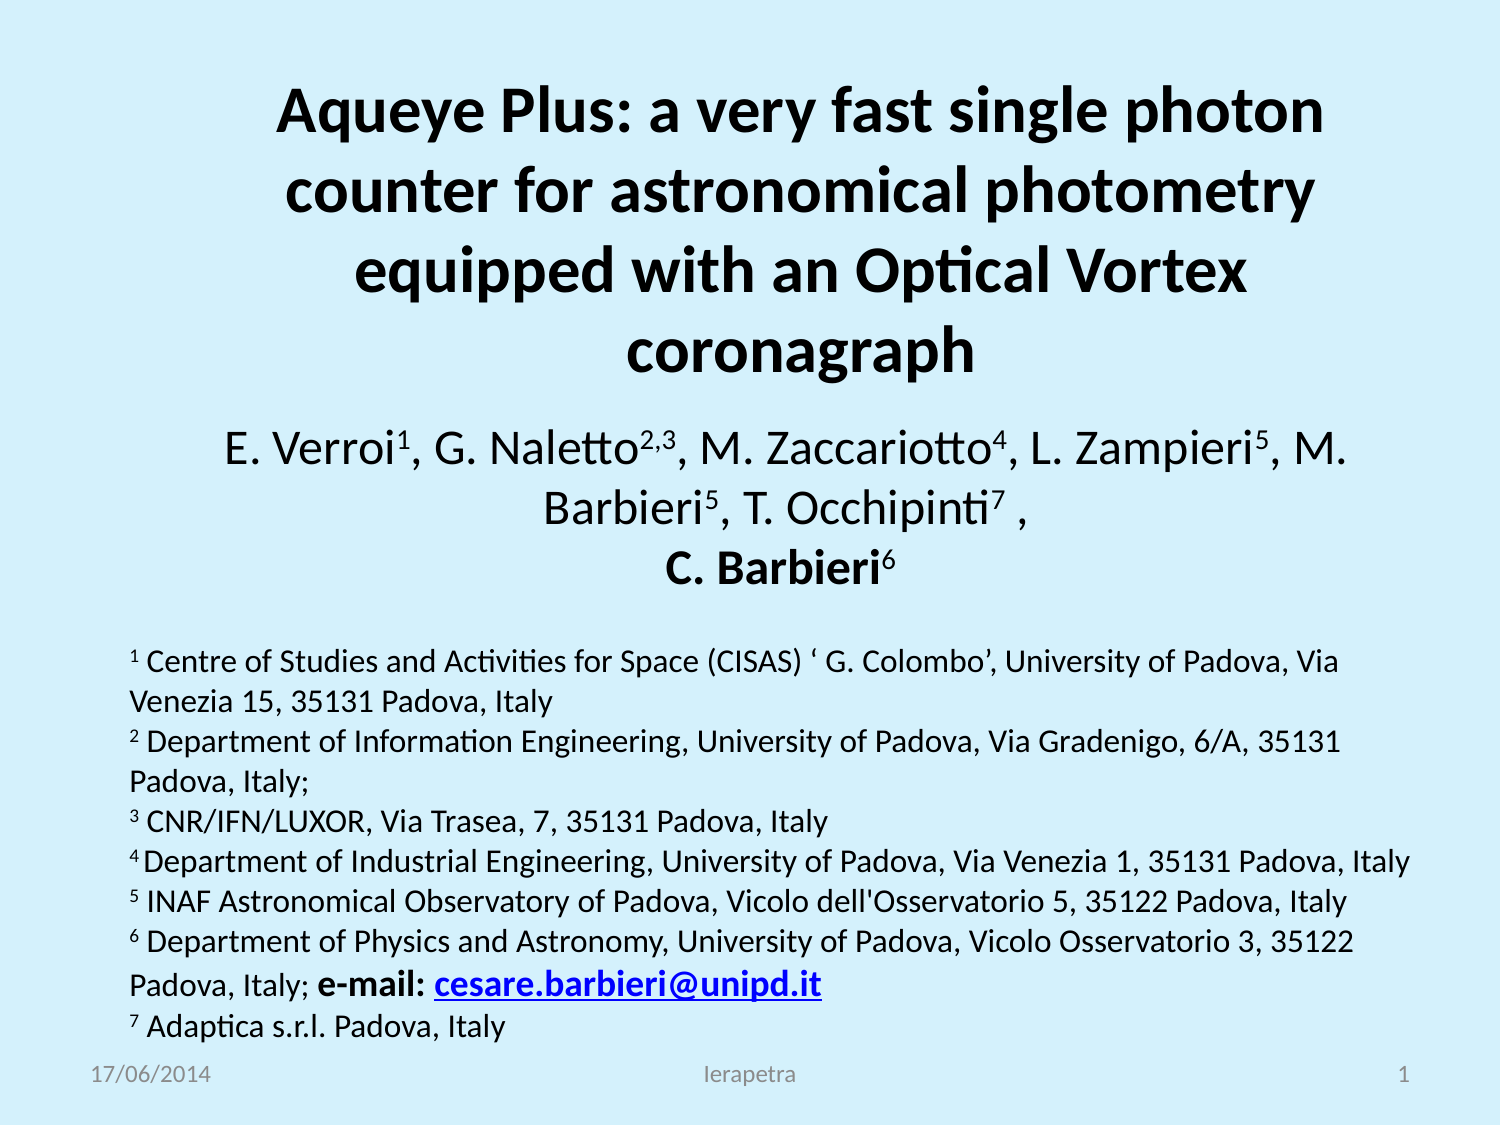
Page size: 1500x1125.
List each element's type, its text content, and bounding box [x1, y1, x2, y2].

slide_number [75, 1042, 425, 1103]
footer Ierapetra [512, 1052, 988, 1103]
slide_number 1 [1074, 1052, 1425, 1103]
text_box E. Verroi1, G. Naletto2,3, M. Zaccariotto4, L. Zampieri5, M. Barbieri5, T. Occhipinti7 , C. Barbieri6 1 Centre of Studies and Activities for Space (CISAS) ‘ G. Colombo’, University of Padova, Via Venezia 15, 35131 Padova, Italy 2 Department of Information Engineering, University of Padova, Via Gradenigo, 6/A, 35131 Padova, Italy; 3 CNR/IFN/LUXOR, Via Trasea, 7, 35131 Padova, Italy 4 Department of Industrial Engineering, University of Padova, Via Venezia 1, 35131 Padova, Italy 5 INAF Astronomical Observatory of Padova, Vicolo dell'Osservatorio 5, 35122 Padova, Italy 6 Department of Physics and Astronomy, University of Padova, Vicolo Osservatorio 3, 35122 Padova, Italy; e-mail: cesare.barbieri@unipd.it 7 Adaptica s.r.l. Padova, Italy [114, 407, 1459, 1052]
title Aqueye Plus: a very fast single photon counter for astronomical photometry equipped with an Optical Vortex coronagraph [183, 78, 1421, 374]
